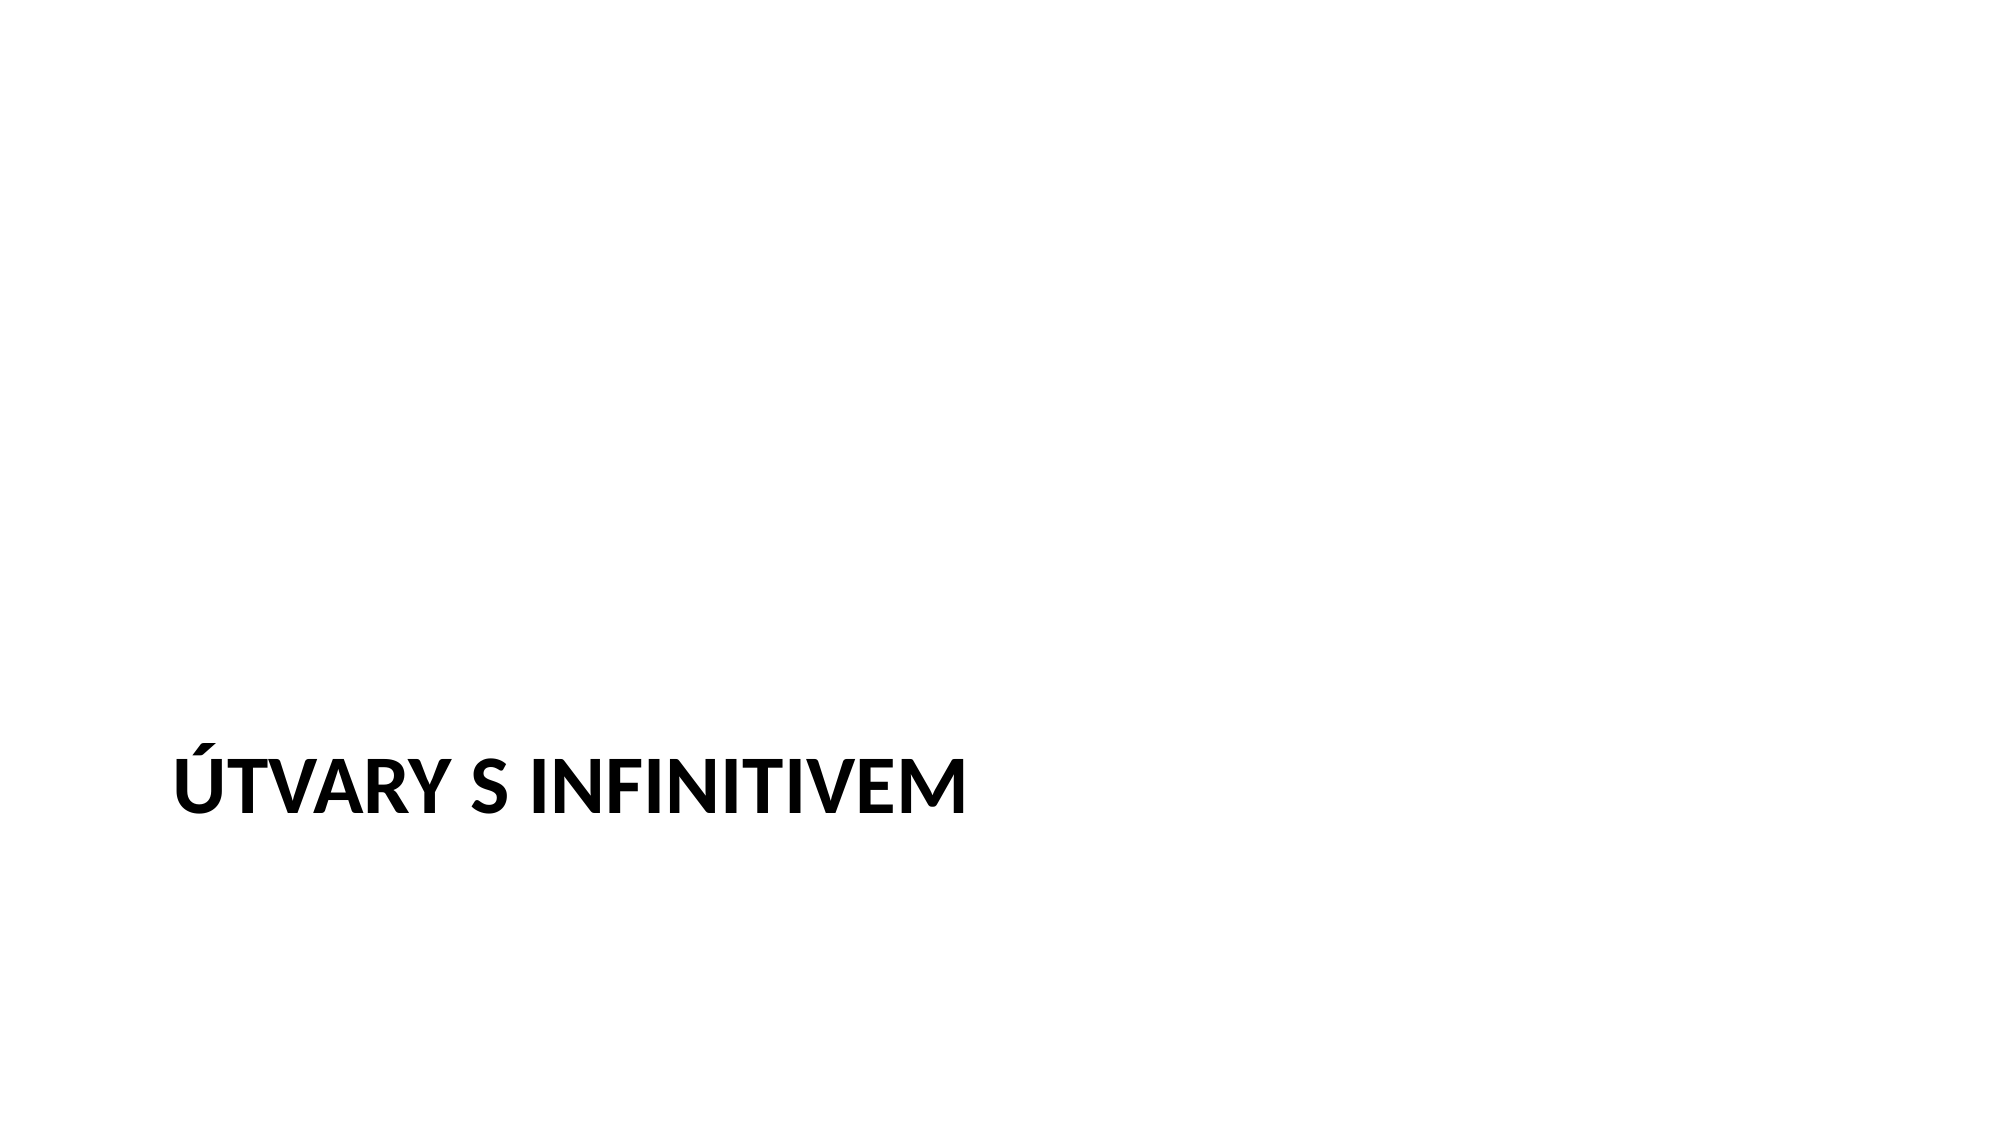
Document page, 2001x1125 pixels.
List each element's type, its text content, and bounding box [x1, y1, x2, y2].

title útvary s infinitivem [157, 722, 1858, 947]
